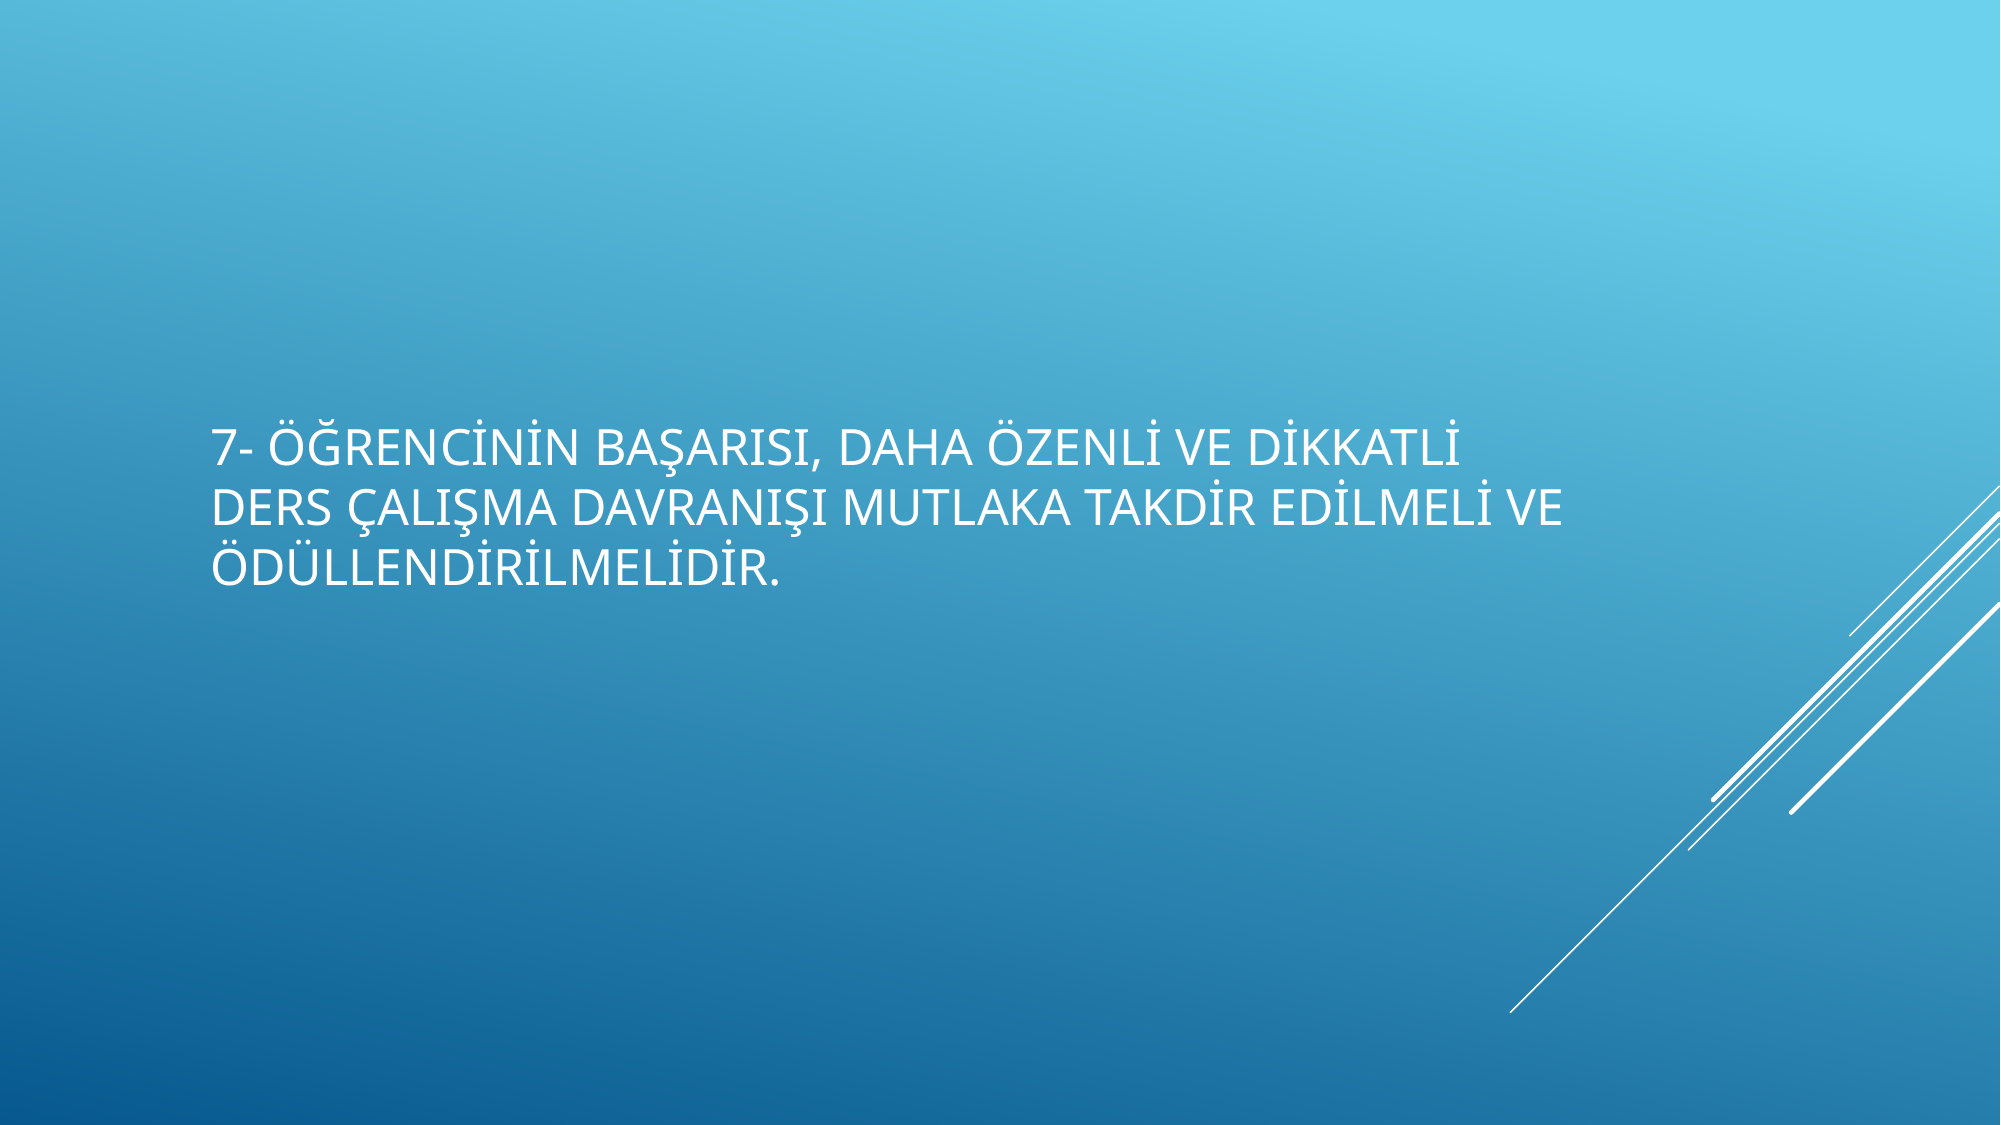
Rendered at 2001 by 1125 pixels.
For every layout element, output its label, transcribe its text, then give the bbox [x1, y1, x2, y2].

text_box 7- öğrencinin başarısı, daha özenli ve dikkatli ders çalışma davranışı mutlaka takdir edilmeli ve ödüllendirilmelidir. [195, 381, 1596, 629]
